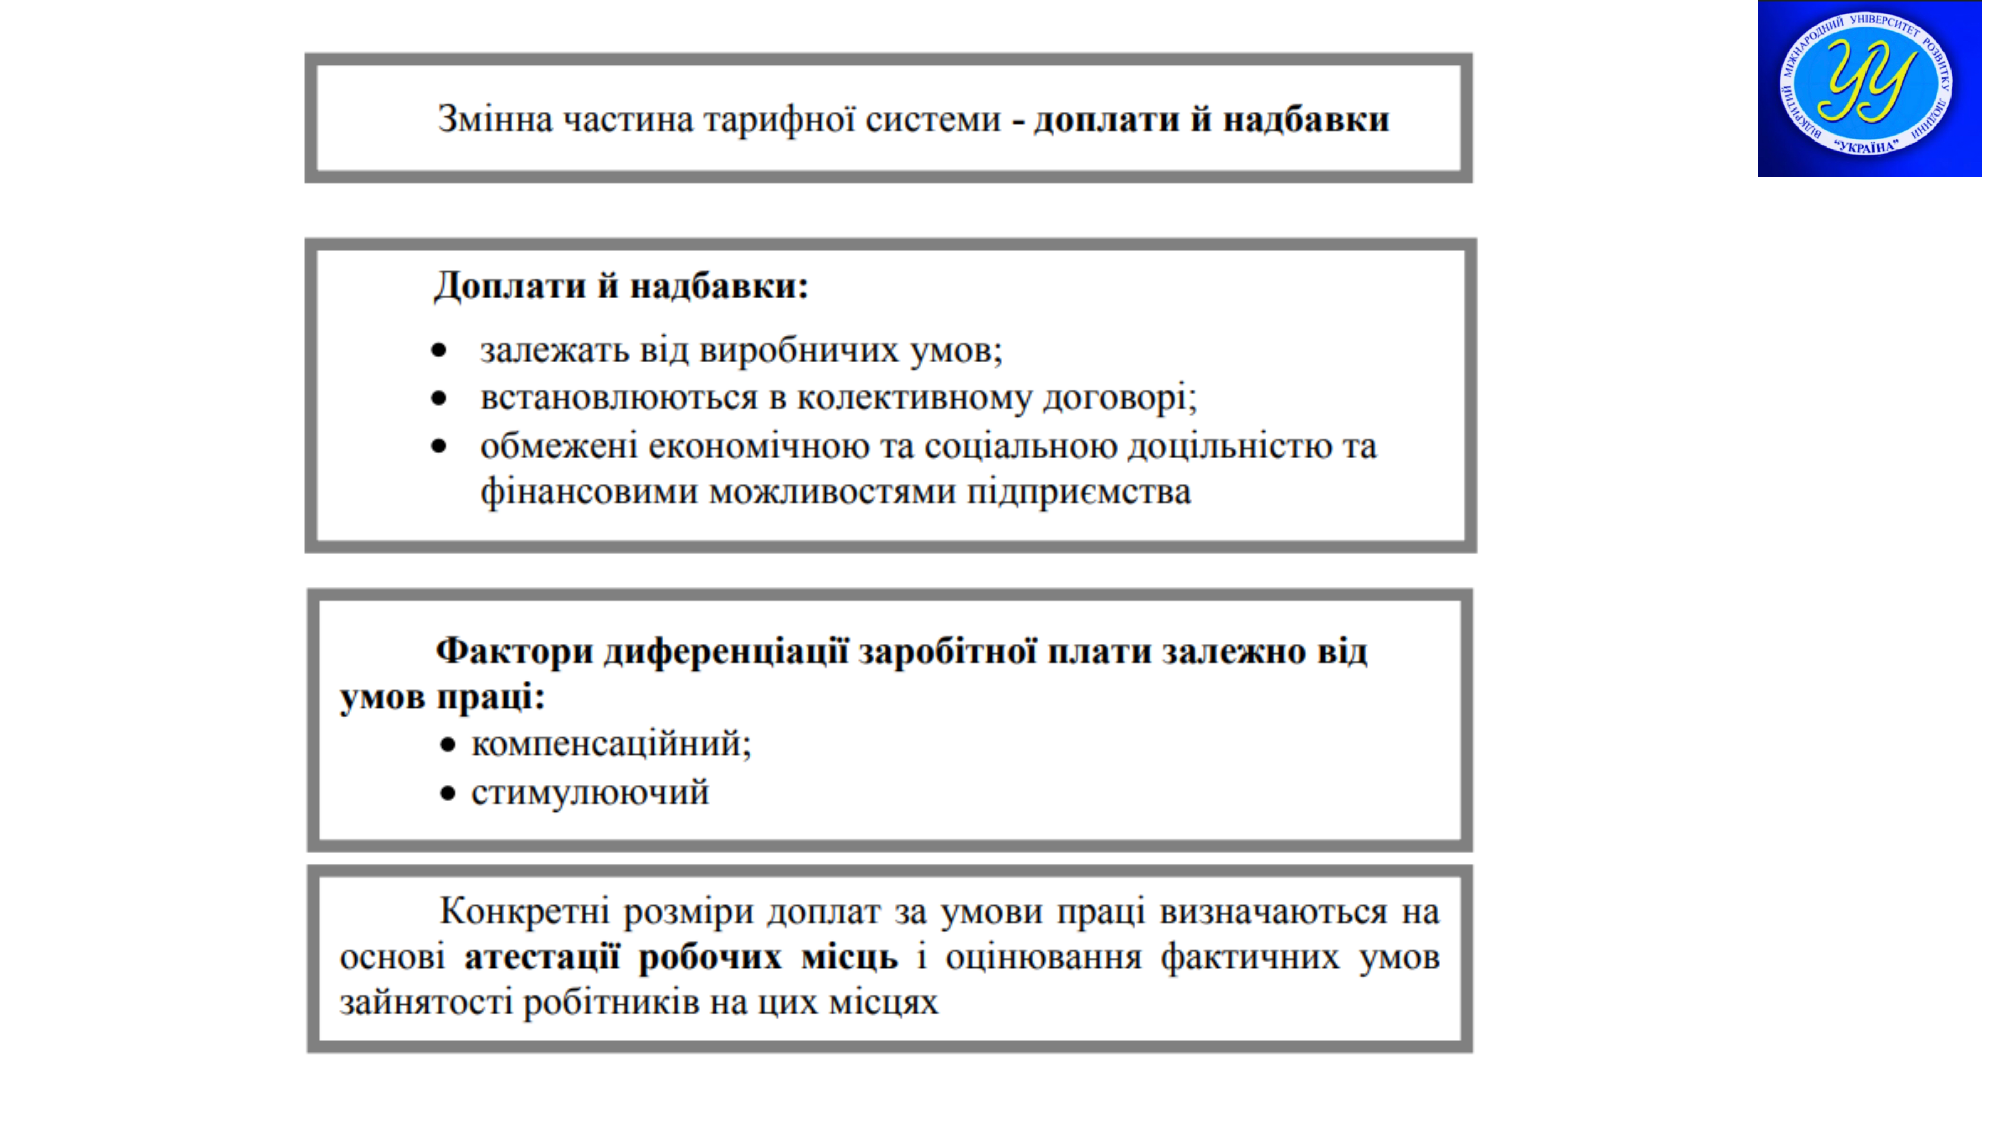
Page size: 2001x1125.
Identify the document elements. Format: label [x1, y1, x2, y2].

picture [278, 32, 1505, 564]
picture [1758, 0, 1982, 177]
picture [278, 576, 1505, 1056]
